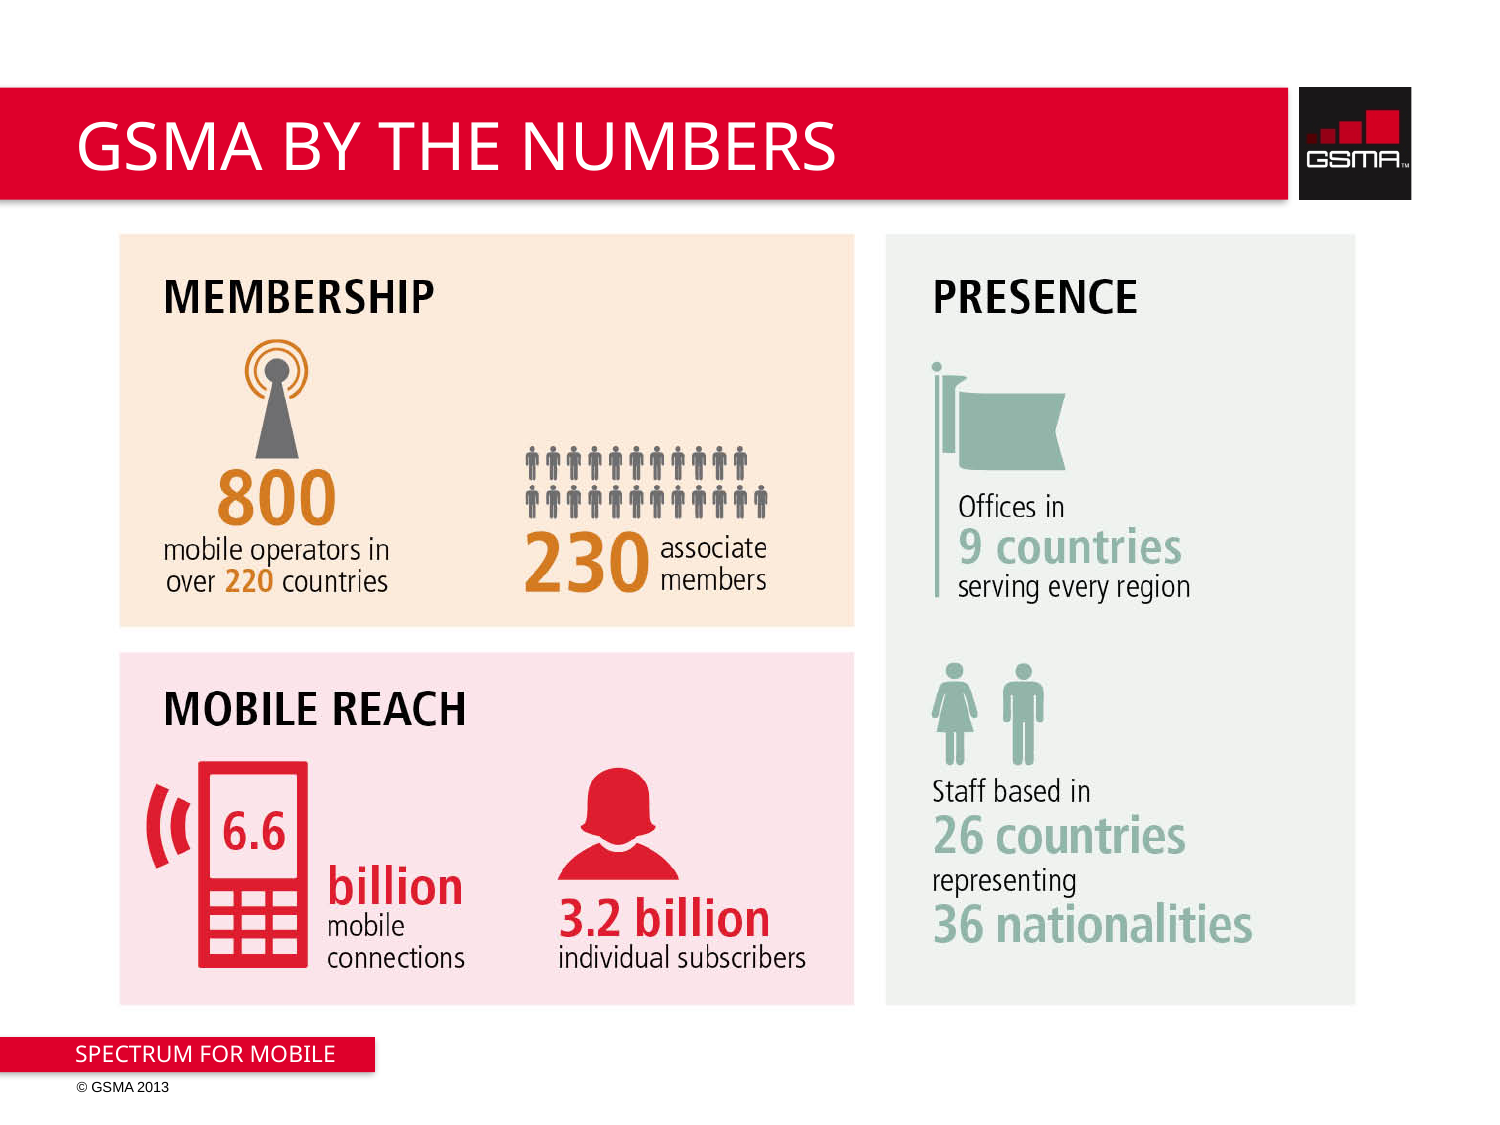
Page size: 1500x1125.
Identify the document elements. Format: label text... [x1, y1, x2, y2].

picture [12, 224, 1462, 1014]
picture [1299, 87, 1412, 200]
title GSMA BY THE NUMBERS [75, 87, 1289, 200]
